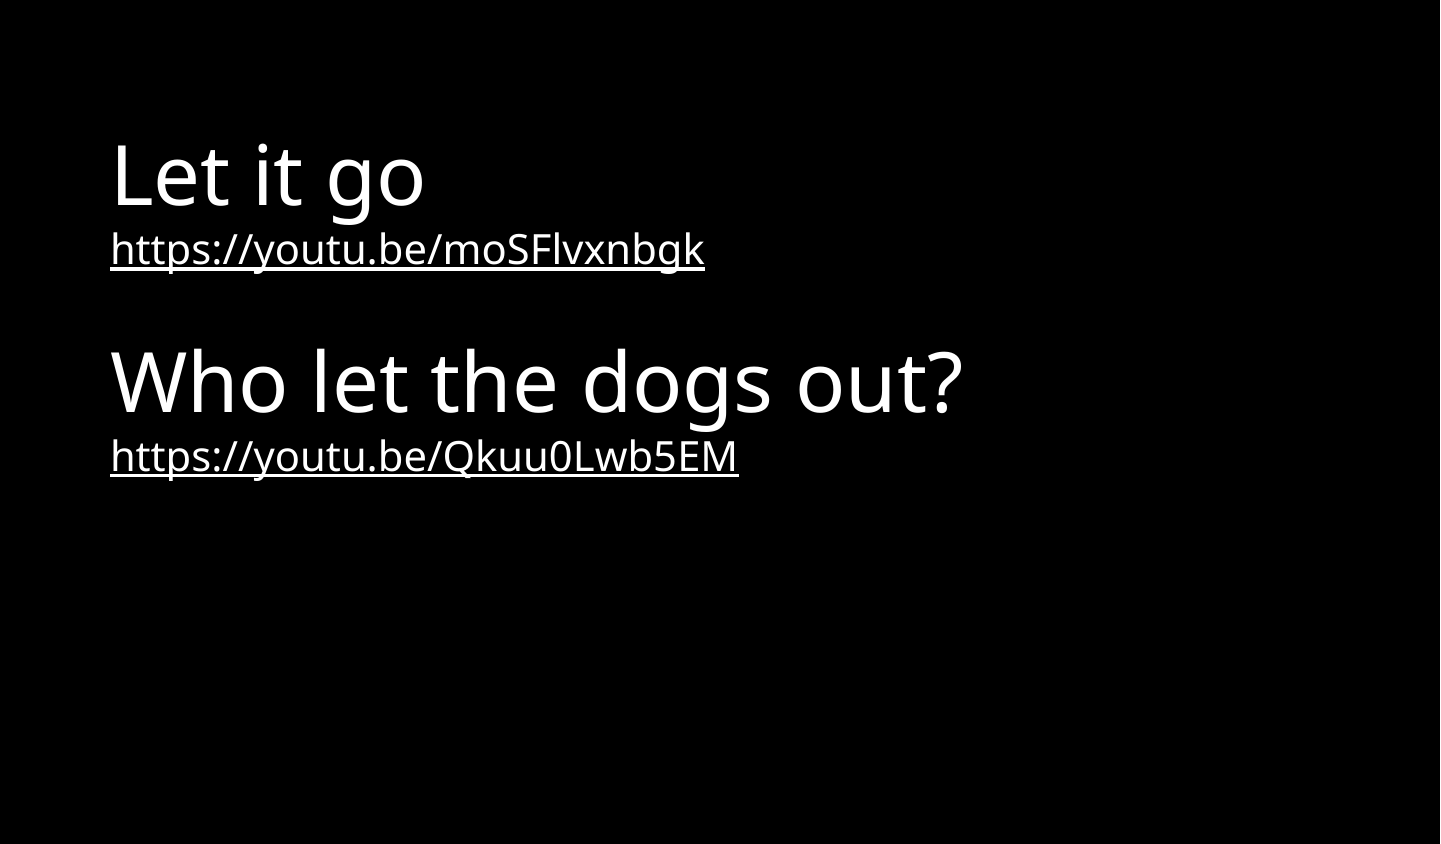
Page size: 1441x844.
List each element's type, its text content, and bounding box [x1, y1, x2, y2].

subtitle Let it go https://youtu.be/moSFlvxnbgk Who let the dogs out? https://youtu.be/Qkuu0Lwb5EM [95, 64, 1408, 840]
